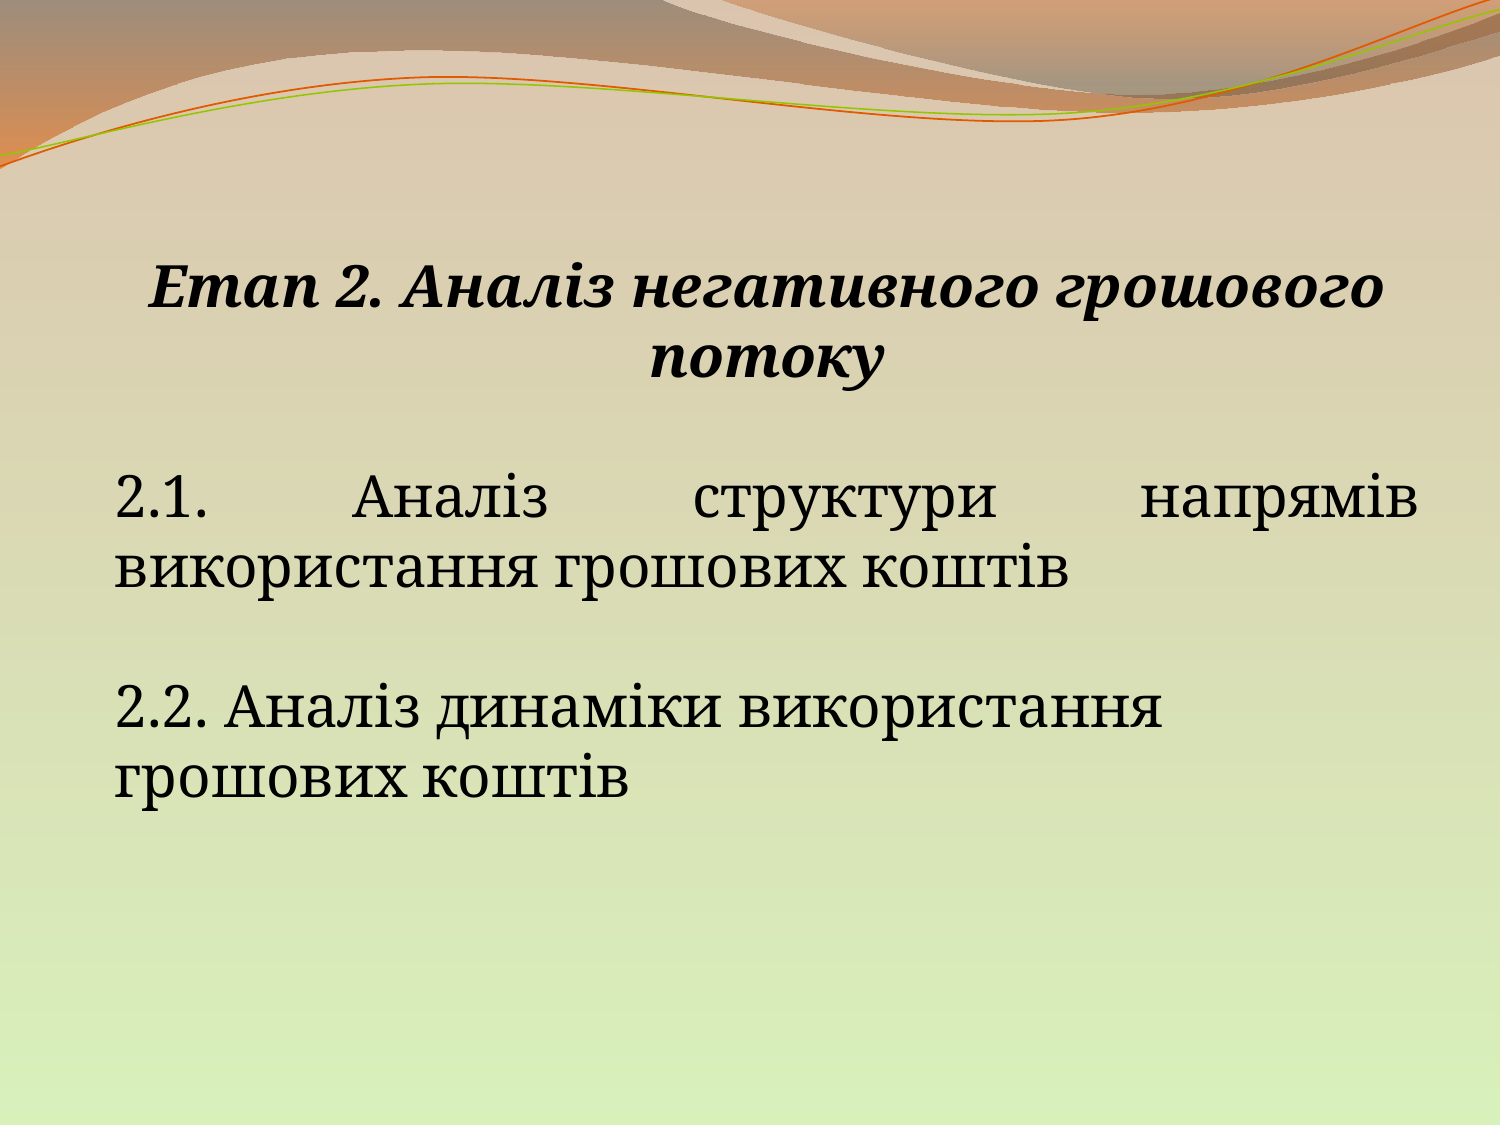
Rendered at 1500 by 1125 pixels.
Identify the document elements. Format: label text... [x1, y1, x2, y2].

text_box Етап 2. Аналіз негативного грошового потоку 2.1. Аналіз структури напрямів використання грошових коштів 2.2. Аналіз динаміки використання грошових коштів [100, 242, 1436, 957]
